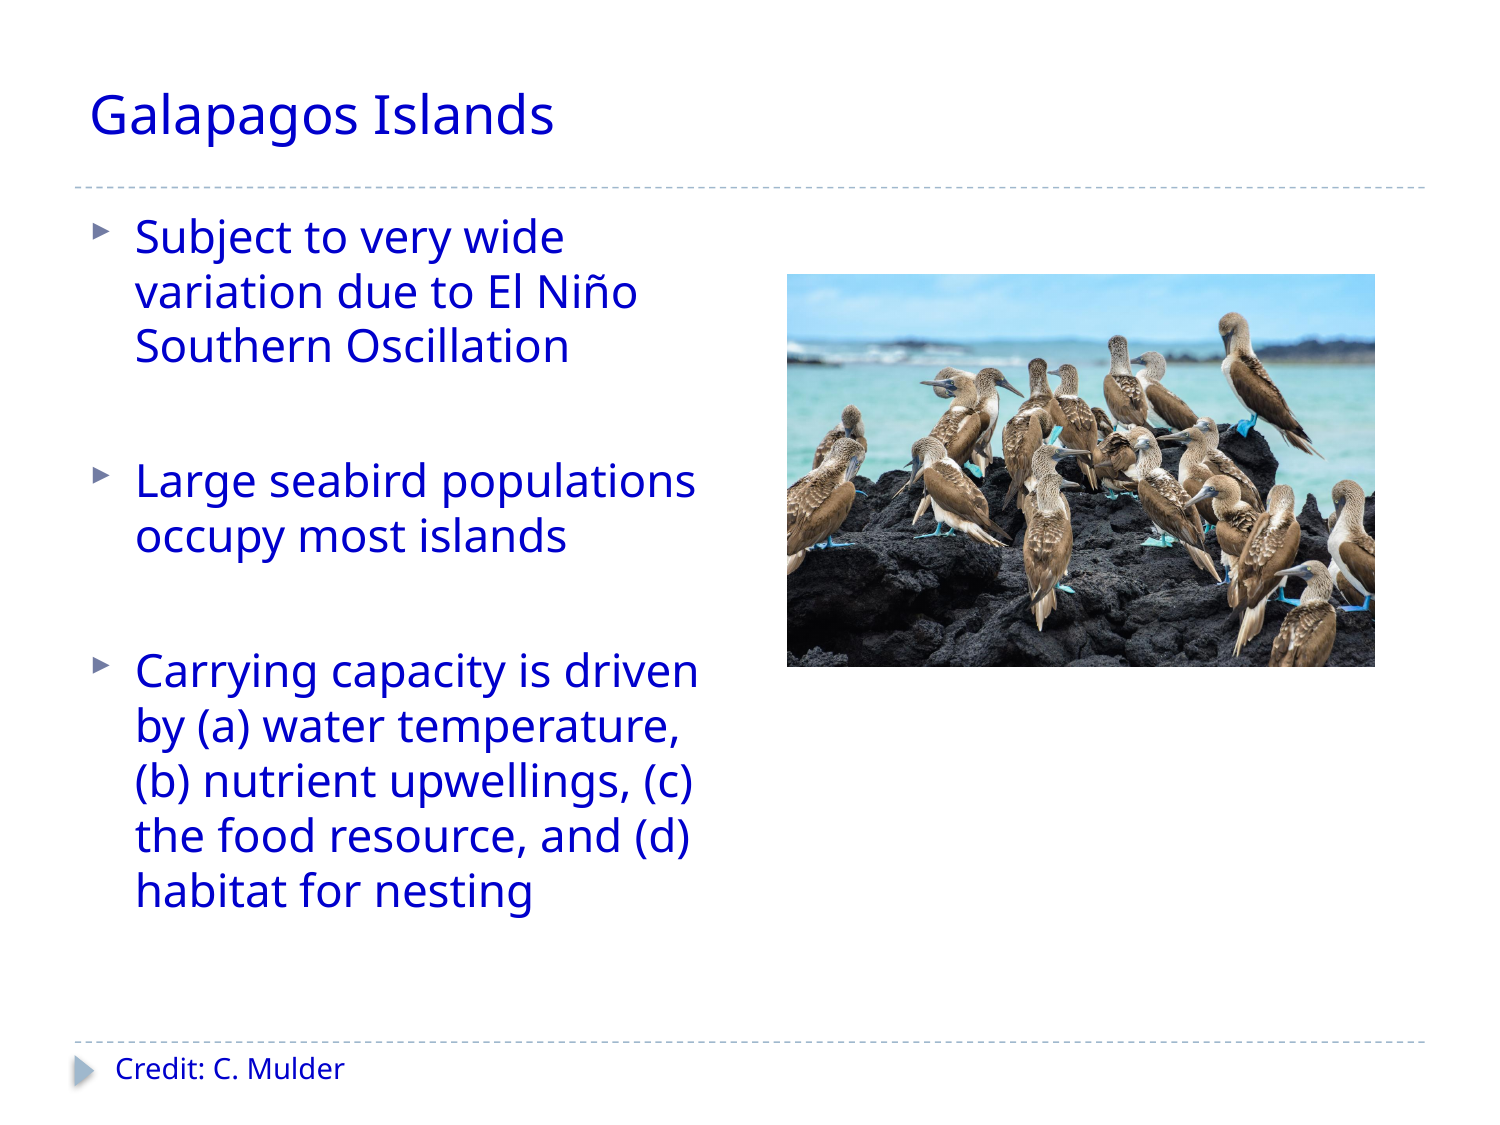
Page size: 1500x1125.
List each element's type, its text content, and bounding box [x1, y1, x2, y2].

text_box Credit: C. Mulder [100, 1042, 426, 1103]
picture [787, 274, 1376, 667]
list Subject to very wide variation due to El Niño Southern Oscillation Large seabird populations occupy most islands Carrying capacity is driven by (a) water temperature, (b) nutrient upwellings, (c) the food resource, and (d) habitat for nesting [75, 200, 738, 1010]
title Galapagos Islands [75, 37, 1425, 188]
